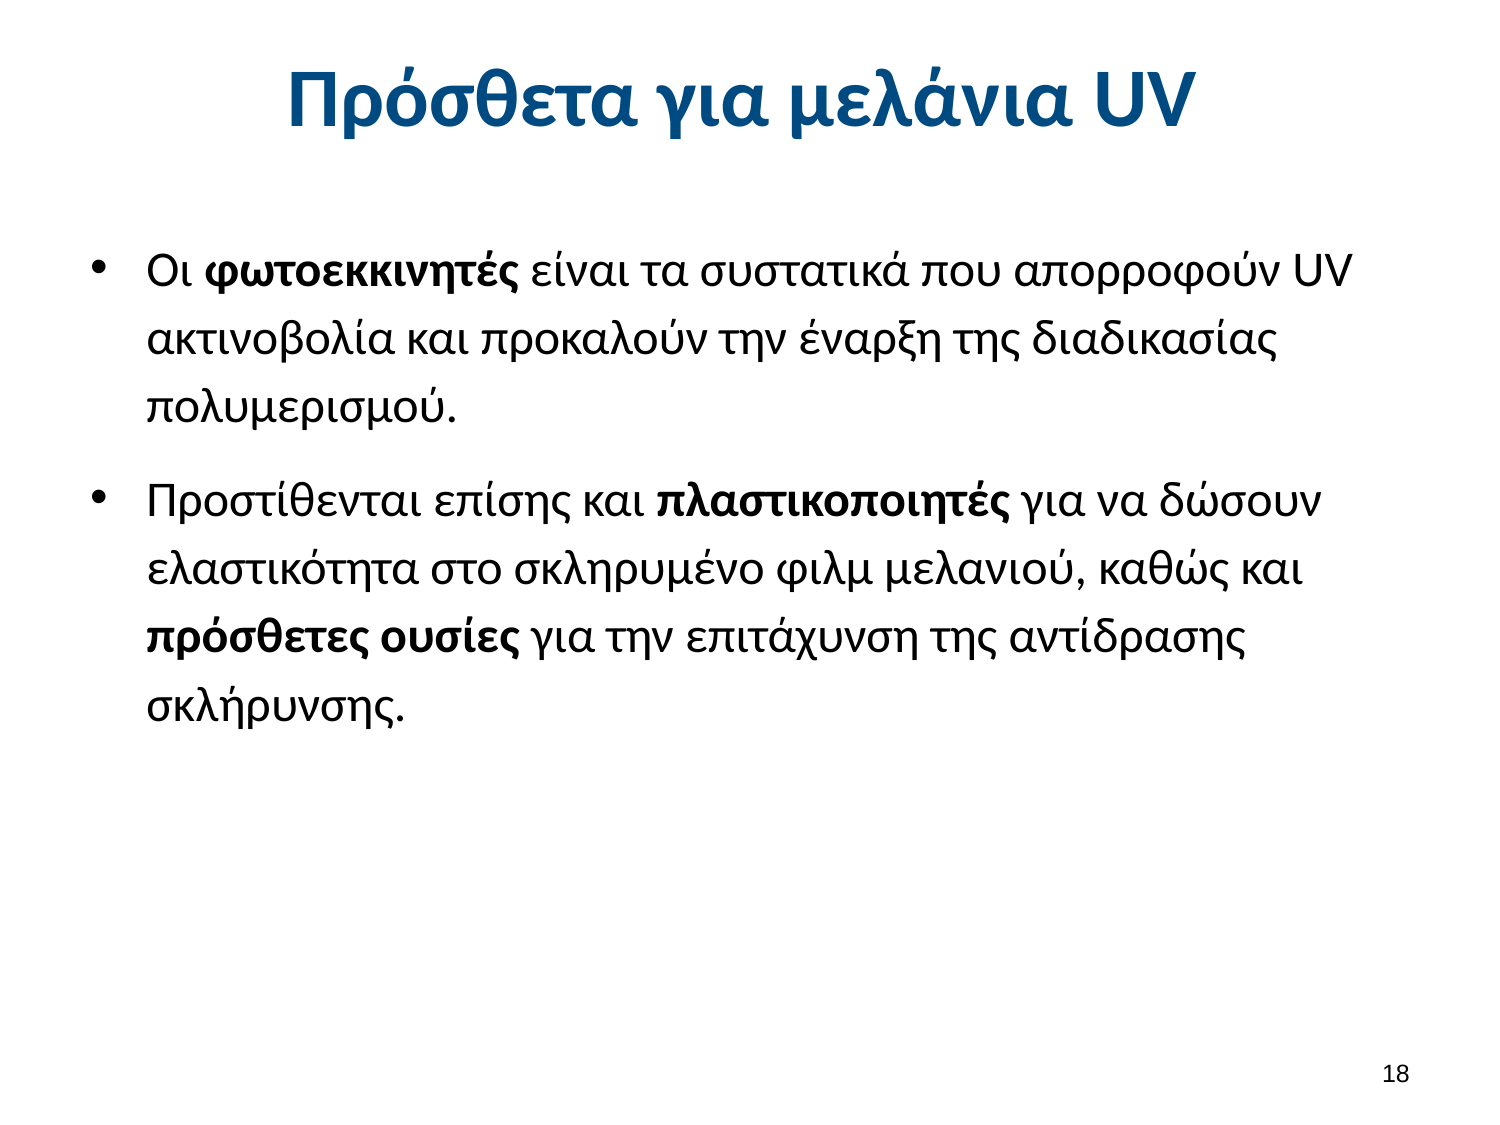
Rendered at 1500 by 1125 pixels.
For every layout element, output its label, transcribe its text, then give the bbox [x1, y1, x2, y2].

list Οι φωτοεκκινητές είναι τα συστατικά που απορροφούν UV ακτινοβολία και προκαλούν την έναρξη της διαδικασίας πολυμερισμού. Προστίθενται επίσης και πλαστικοποιητές για να δώσουν ελαστικότητα στο σκληρυμένο φιλμ μελανιού, καθώς και πρόσθετες ουσίες για την επιτάχυνση της αντίδρασης σκλήρυνσης. [75, 220, 1425, 1024]
slide_number 17 [1074, 1042, 1425, 1103]
title Πρόσθετα για μελάνια UV [76, 19, 1427, 169]
